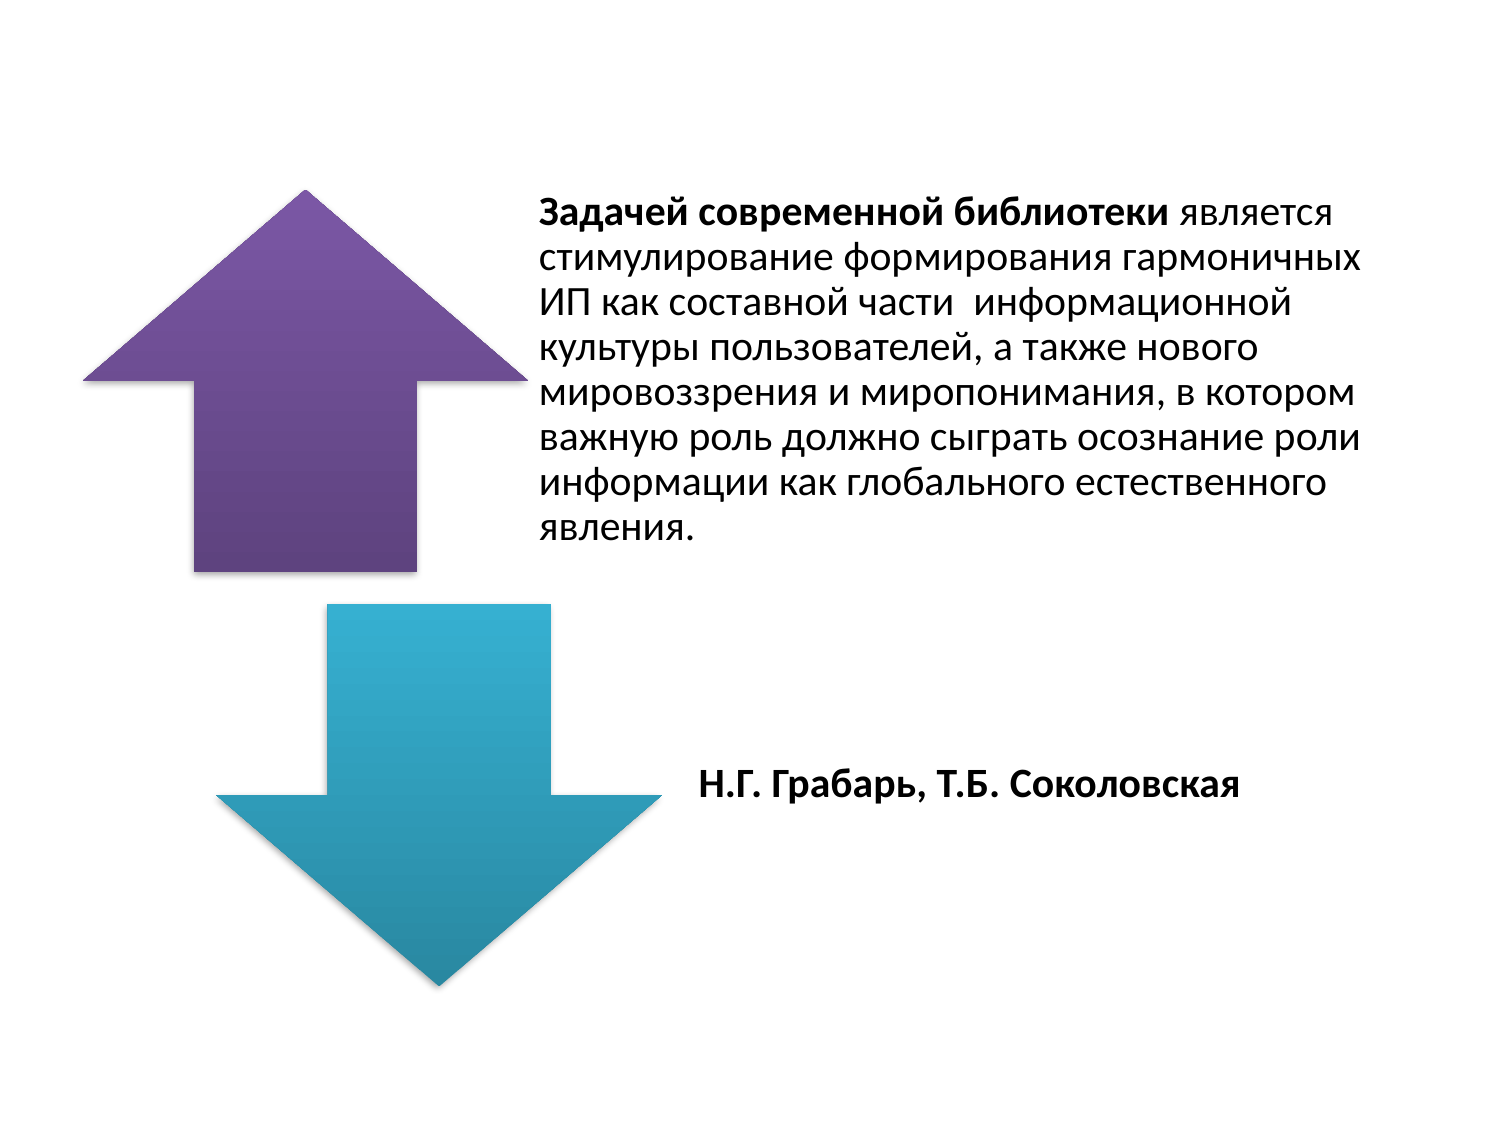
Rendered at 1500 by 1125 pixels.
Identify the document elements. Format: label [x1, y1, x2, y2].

text_box [81, 175, 1433, 973]
